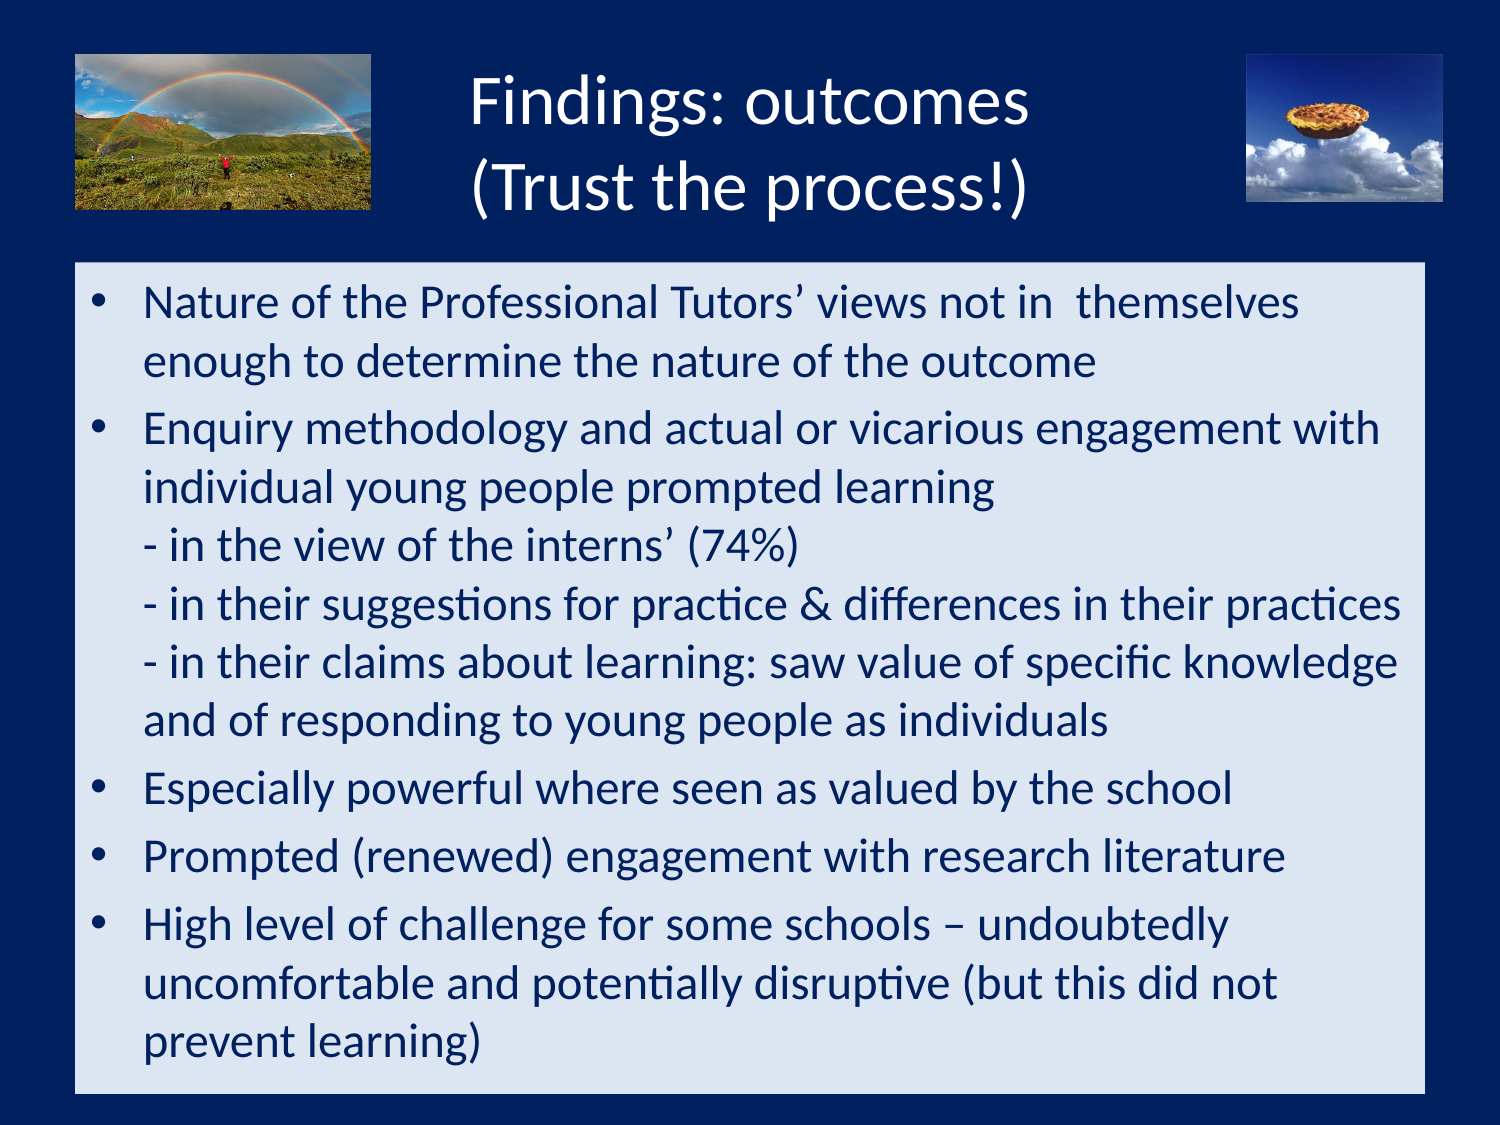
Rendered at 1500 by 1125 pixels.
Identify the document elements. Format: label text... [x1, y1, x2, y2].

title Findings: outcomes (Trust the process!) [75, 45, 1425, 233]
picture [75, 54, 372, 210]
picture [1245, 54, 1443, 202]
list Nature of the Professional Tutors’ views not in themselves enough to determine the nature of the outcome Enquiry methodology and actual or vicarious engagement with individual young people prompted learning - in the view of the interns’ (74%) - in their suggestions for practice & differences in their practices - in their claims about learning: saw value of specific knowledge and of responding to young people as individuals Especially powerful where seen as valued by the school Prompted (renewed) engagement with research literature High level of challenge for some schools – undoubtedly uncomfortable and potentially disruptive (but this did not prevent learning) [75, 262, 1425, 1094]
